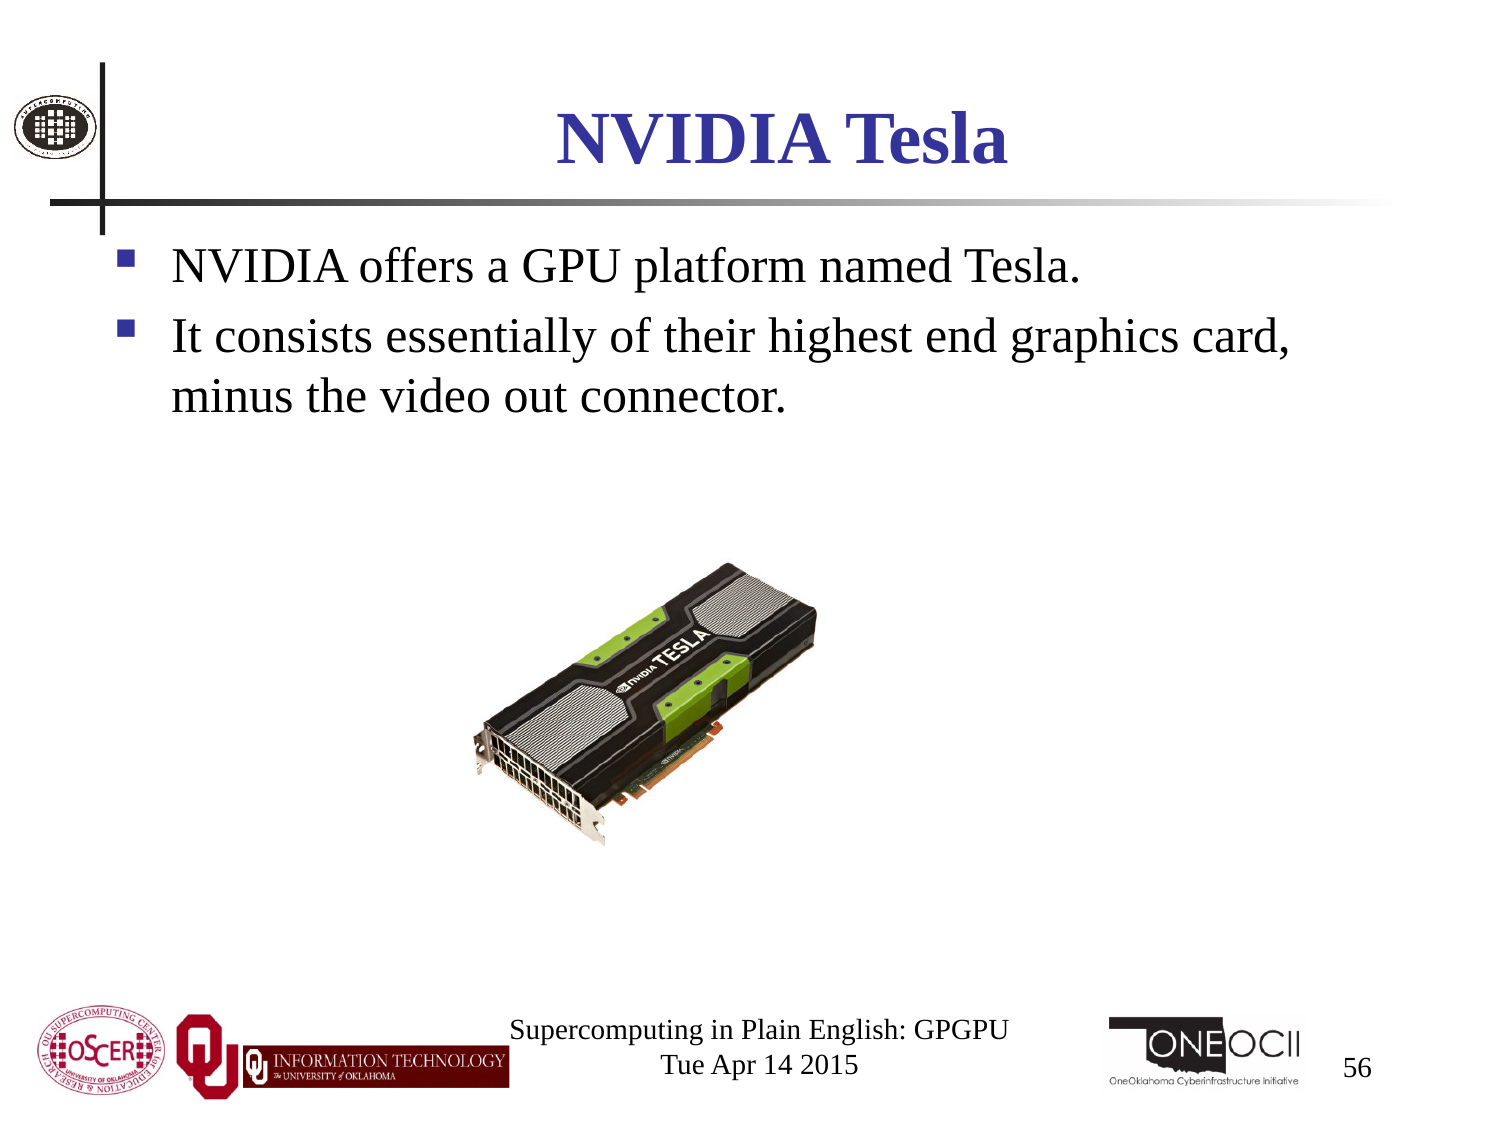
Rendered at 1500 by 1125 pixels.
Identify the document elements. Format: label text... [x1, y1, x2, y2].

picture [174, 1012, 513, 1102]
footer Supercomputing in Plain English: GPGPU Tue Apr 14 2015 [431, 1012, 1088, 1088]
list NVIDIA offers a GPU platform named Tesla. It consists essentially of their highest end graphics card, minus the video out connector. [99, 224, 1401, 988]
slide_number 56 [1174, 1015, 1388, 1091]
title NVIDIA Tesla [124, 74, 1442, 187]
picture [1100, 1013, 1306, 1093]
picture [12, 94, 98, 161]
picture [37, 1005, 165, 1095]
picture [449, 549, 841, 864]
